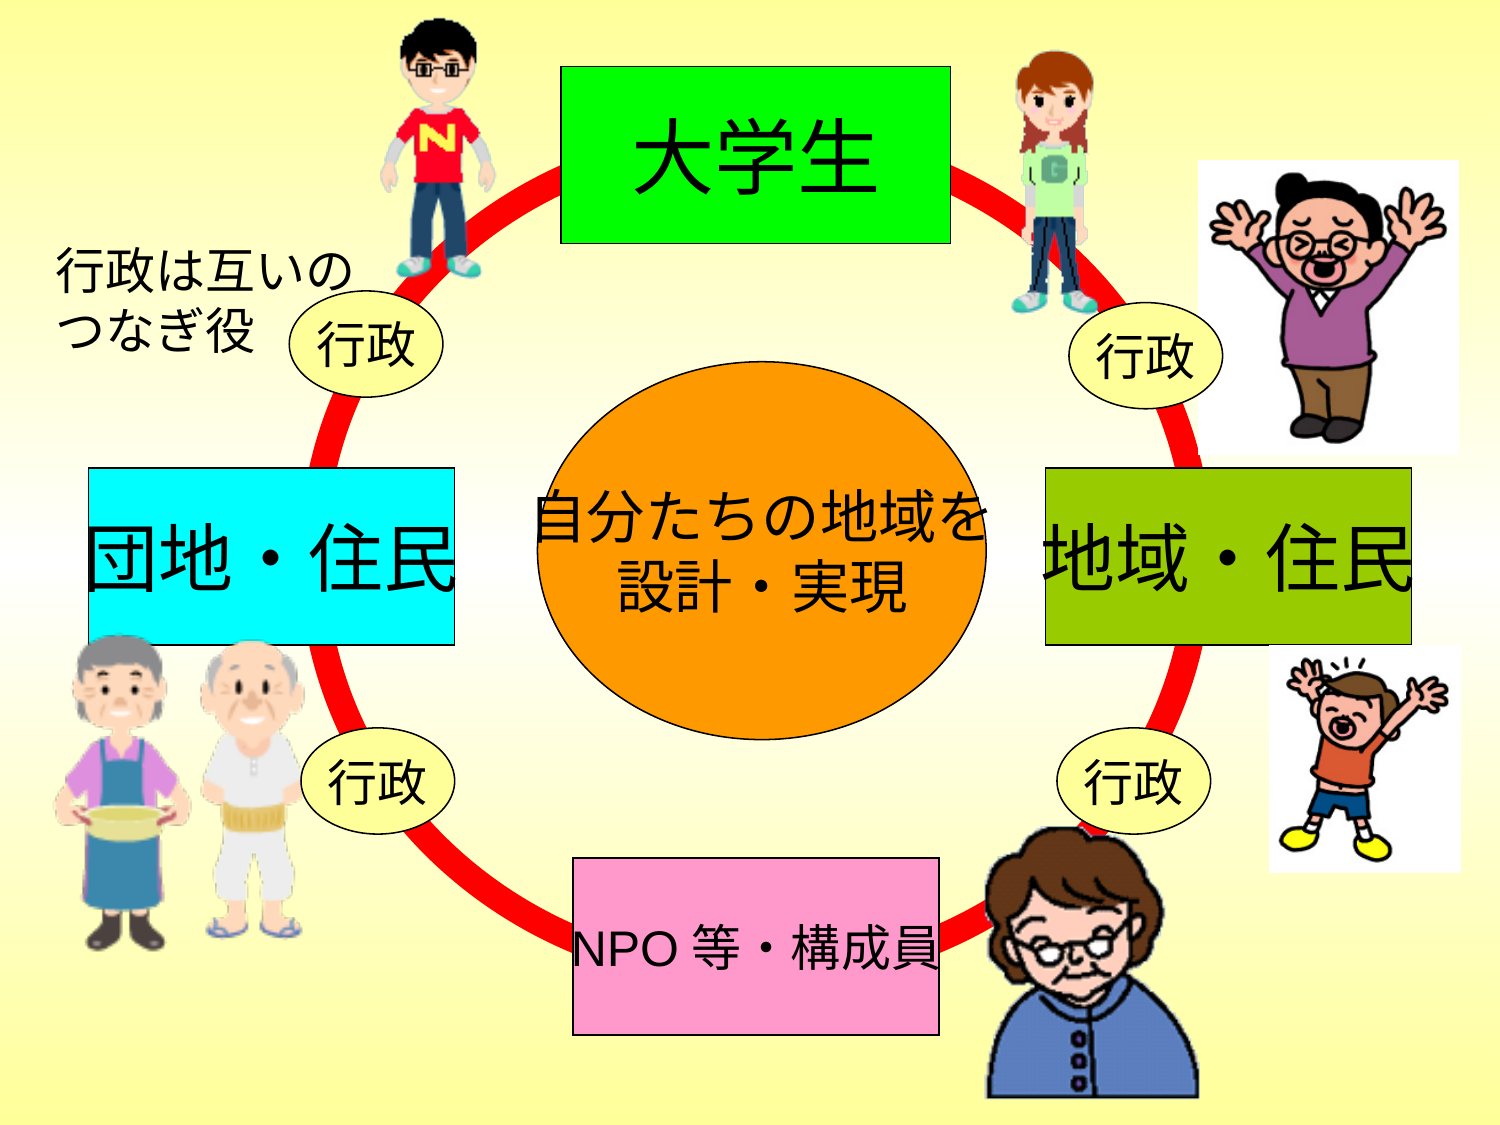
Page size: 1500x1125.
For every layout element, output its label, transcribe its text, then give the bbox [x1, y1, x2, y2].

text_box 行政 [1068, 302, 1193, 409]
text_box 行政 [1056, 727, 1211, 809]
picture [0, 597, 369, 975]
text_box 大学生 [560, 66, 945, 244]
text_box 地域・住民 [1045, 467, 1412, 646]
text_box NPO等・構成員 [572, 857, 939, 1035]
picture [1198, 160, 1459, 455]
text_box 団地・住民 [88, 467, 455, 646]
text_box 行政 [374, 727, 455, 835]
picture [962, 810, 1235, 1125]
picture [950, 30, 1150, 327]
picture [336, 0, 532, 292]
picture [1269, 645, 1461, 873]
text_box [323, 180, 1189, 939]
text_box 行政は互いのつなぎ役 [41, 231, 332, 367]
text_box 自分たちの地域を 設計・実現 [537, 361, 987, 740]
text_box 行政 [289, 296, 443, 398]
